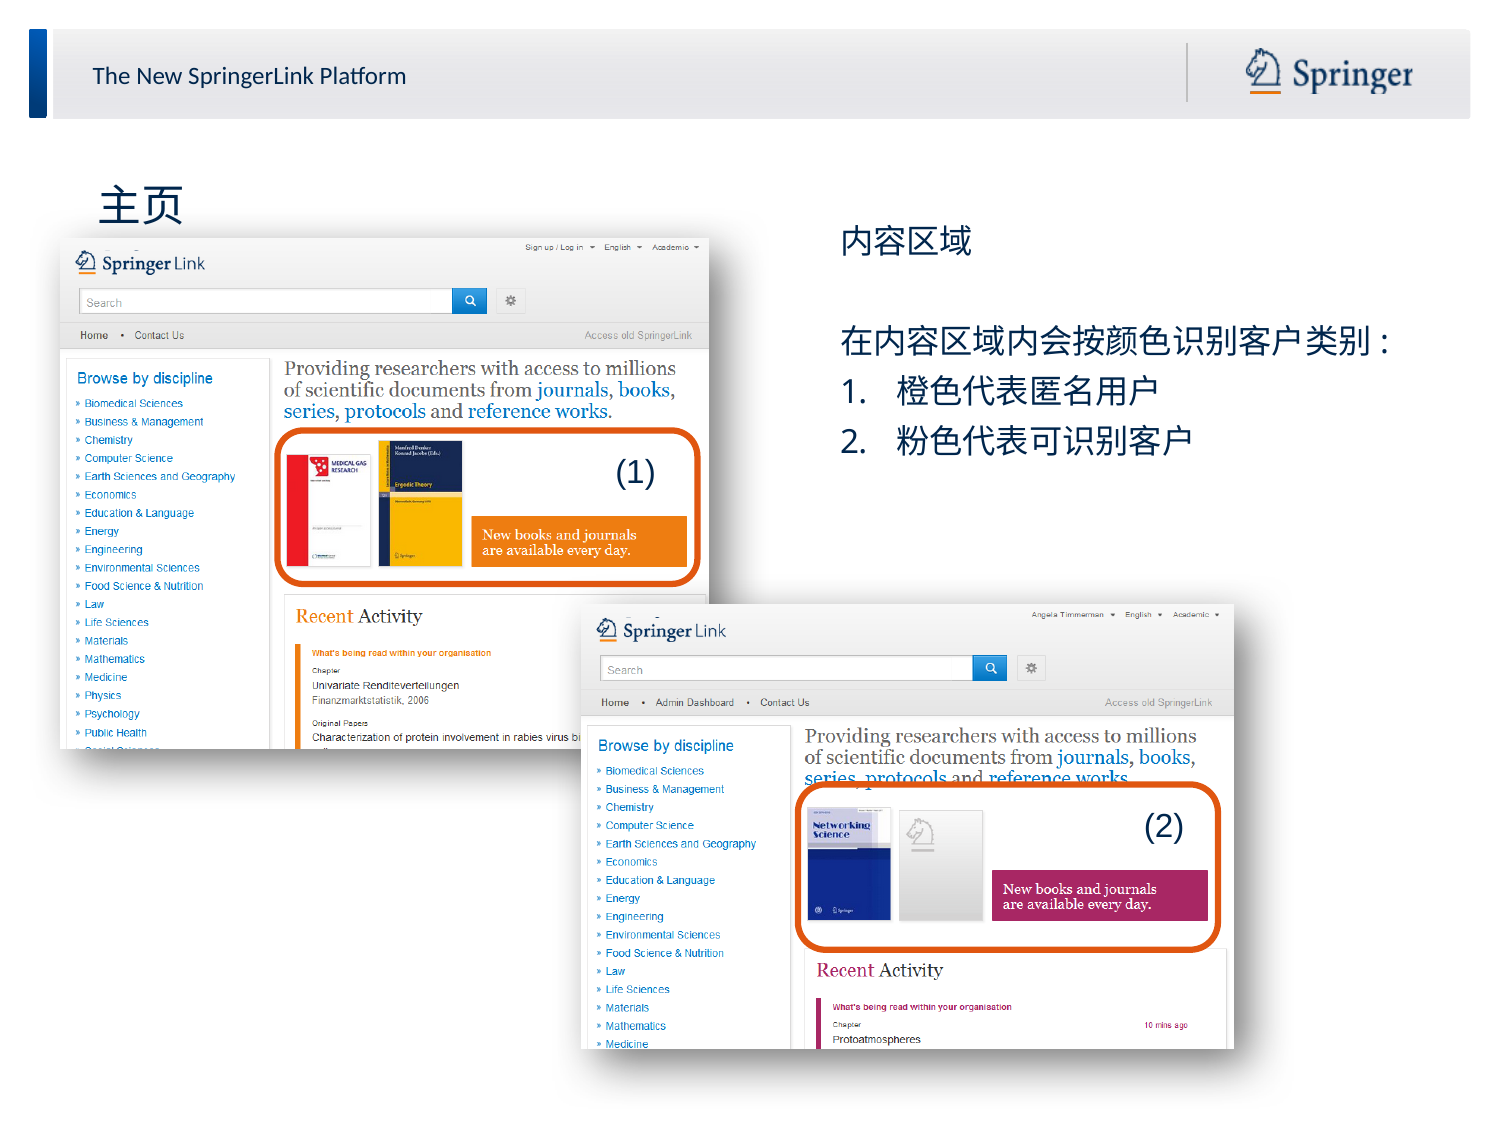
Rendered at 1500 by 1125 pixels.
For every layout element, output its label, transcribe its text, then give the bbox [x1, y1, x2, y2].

title 主页 [97, 183, 1388, 233]
list 内容区域 在内容区域内会按颜色识别客户类别: 橙色代表匿名用户 粉色代表可识别客户 [839, 220, 1442, 472]
picture [59, 238, 1234, 1049]
